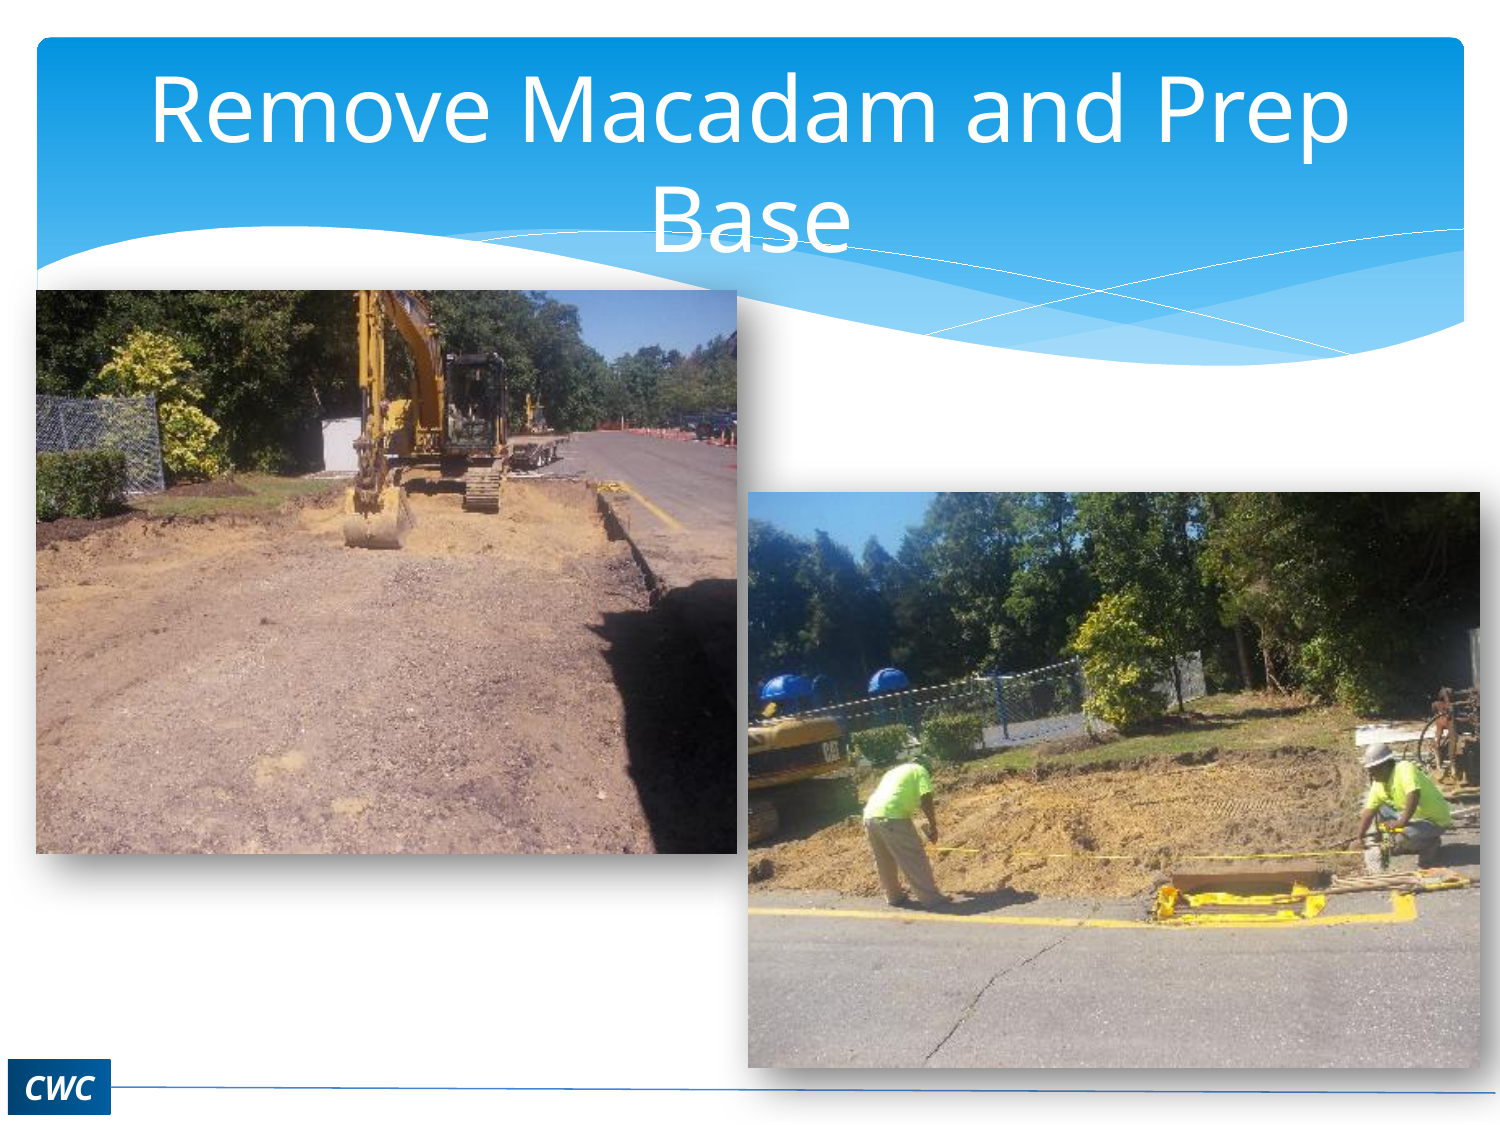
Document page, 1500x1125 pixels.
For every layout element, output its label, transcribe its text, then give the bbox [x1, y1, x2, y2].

title Remove Macadam and Prep Base [36, 57, 1465, 264]
picture [36, 289, 737, 854]
picture [747, 491, 1480, 1068]
